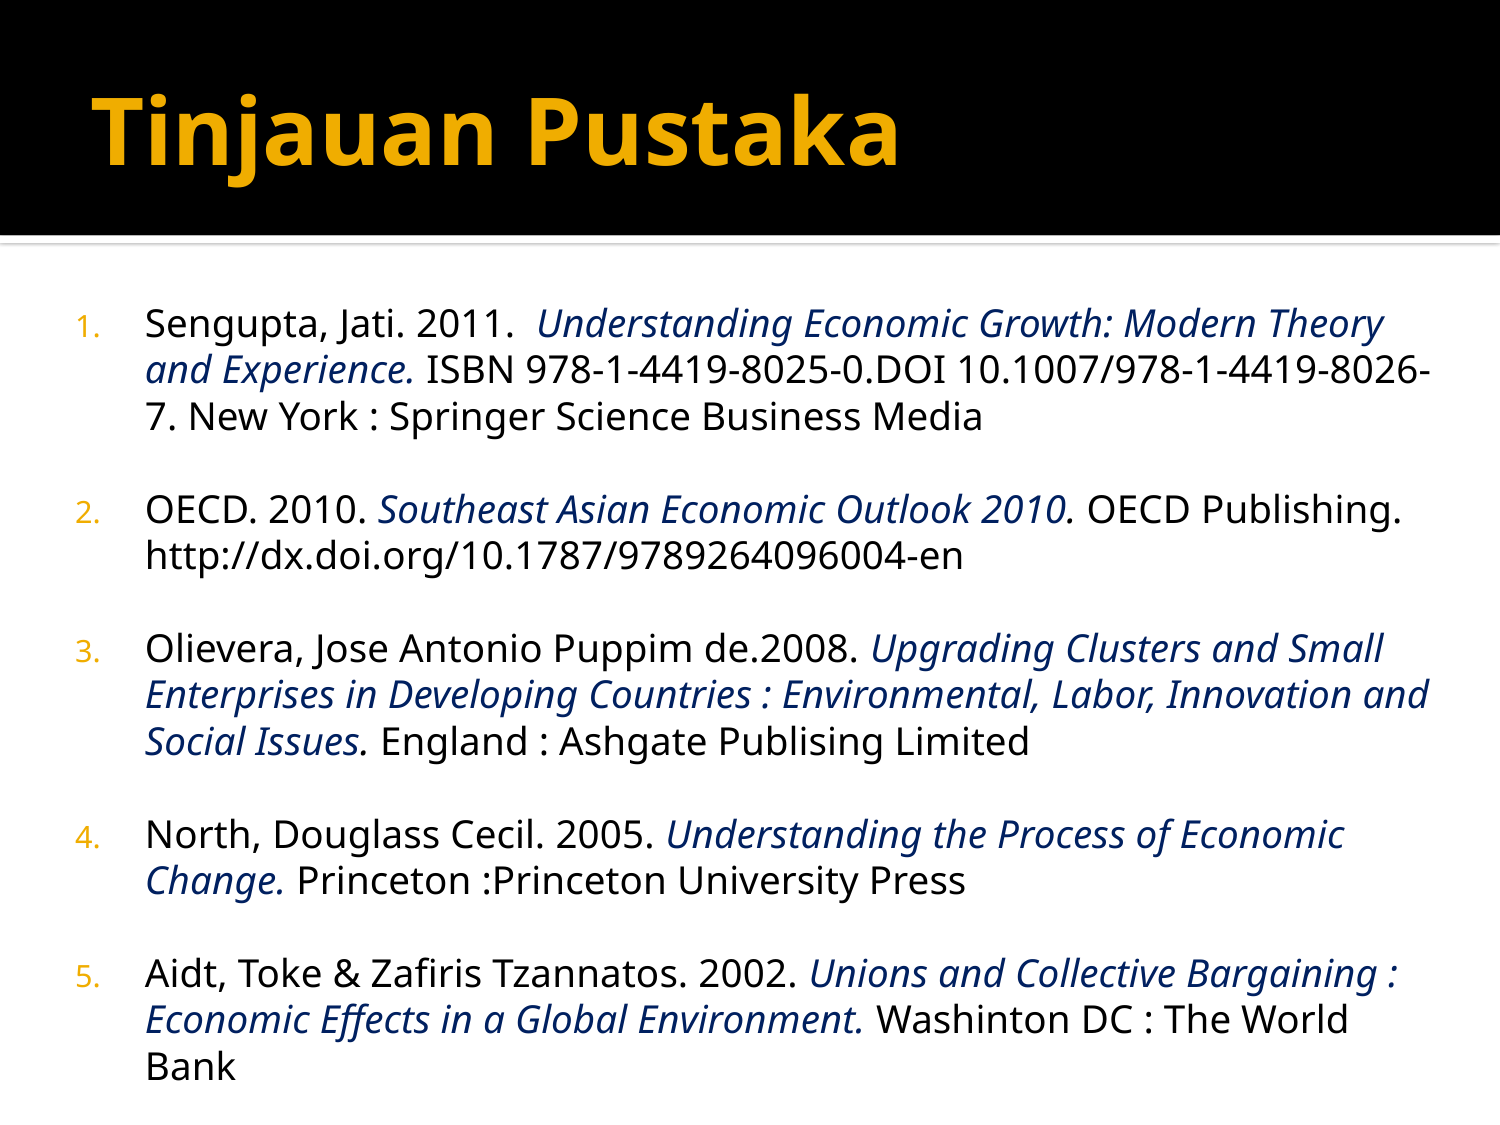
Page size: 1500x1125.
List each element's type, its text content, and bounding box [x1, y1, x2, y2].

title Tinjauan Pustaka [75, 25, 1425, 231]
list Sengupta, Jati. 2011. Understanding Economic Growth: Modern Theory and Experience. ISBN 978-1-4419-8025-0.DOI 10.1007/978-1-4419-8026-7. New York : Springer Science Business Media OECD. 2010. Southeast Asian Economic Outlook 2010. OECD Publishing. http://dx.doi.org/10.1787/9789264096004-en Olievera, Jose Antonio Puppim de.2008. Upgrading Clusters and Small Enterprises in Developing Countries : Environmental, Labor, Innovation and Social Issues. England : Ashgate Publising Limited North, Douglass Cecil. 2005. Understanding the Process of Economic Change. Princeton :Princeton University Press Aidt, Toke & Zafiris Tzannatos. 2002. Unions and Collective Bargaining : Economic Effects in a Global Environment. Washinton DC : The World Bank [50, 237, 1463, 1100]
